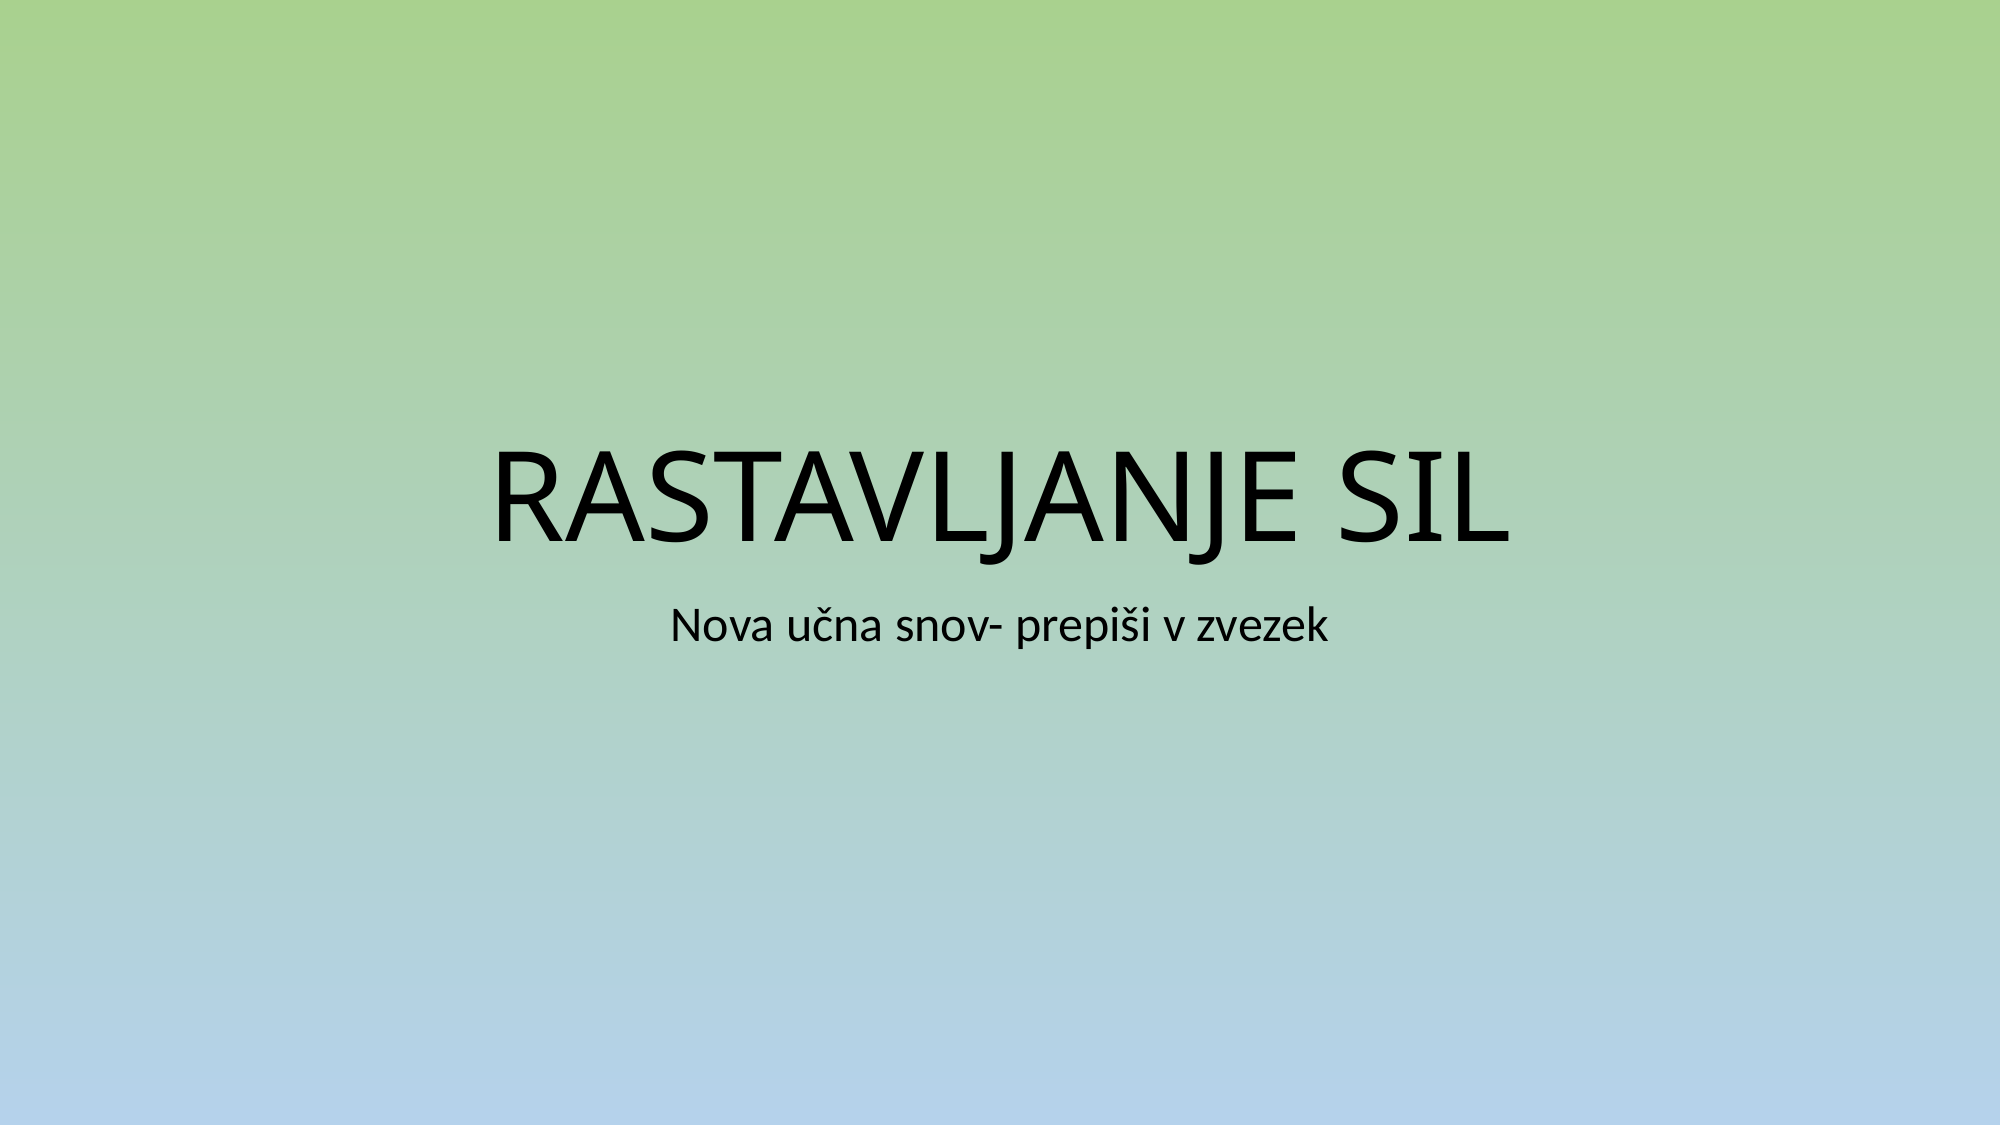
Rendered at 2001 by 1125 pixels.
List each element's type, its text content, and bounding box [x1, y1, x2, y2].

subtitle Nova učna snov- prepiši v zvezek [249, 590, 1750, 863]
title RASTAVLJANJE SIL [249, 184, 1750, 576]
